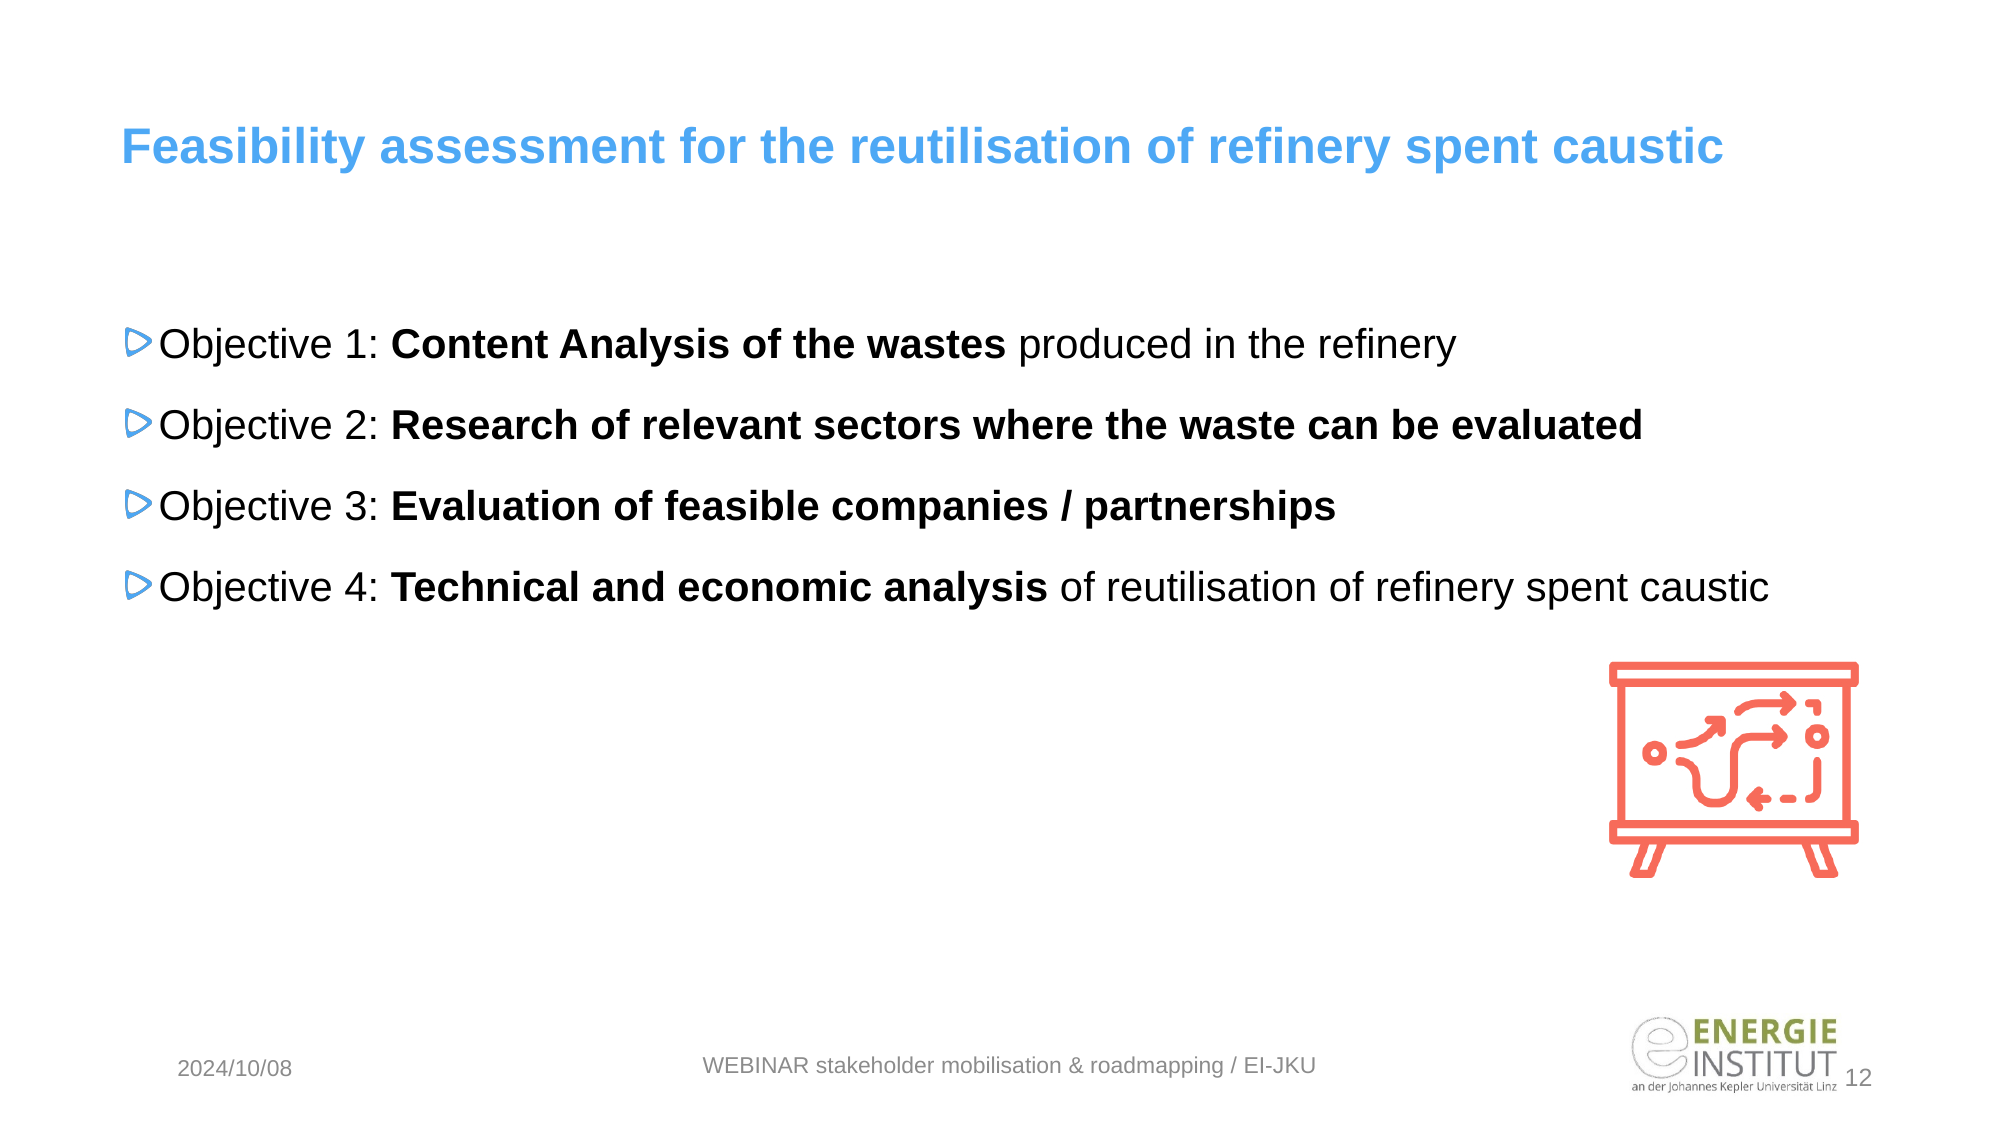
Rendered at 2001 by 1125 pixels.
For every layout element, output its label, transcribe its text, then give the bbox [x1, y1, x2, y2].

text_box 2024/10/08 [162, 1046, 613, 1107]
text_box WEBINAR stakeholder mobilisation & roadmapping / EI-JKU [687, 1046, 1363, 1107]
picture [121, 327, 151, 357]
picture [121, 408, 151, 438]
title Feasibility assessment for the reutilisation of refinery spent caustic [106, 42, 1832, 253]
picture [1623, 1013, 1844, 1097]
text_box 12 [1437, 1046, 1888, 1107]
picture [1587, 637, 1880, 899]
picture [121, 489, 151, 519]
picture [121, 570, 151, 600]
list Objective 1: Content Analysis of the wastes produced in the refinery Objective 2: Research of relevant sectors where the waste can be evaluated Objective 3: Evaluation of feasible companies / partnerships Objective 4: Technical and economic analysis of reutilisation of refinery spent caustic [106, 299, 1888, 1014]
